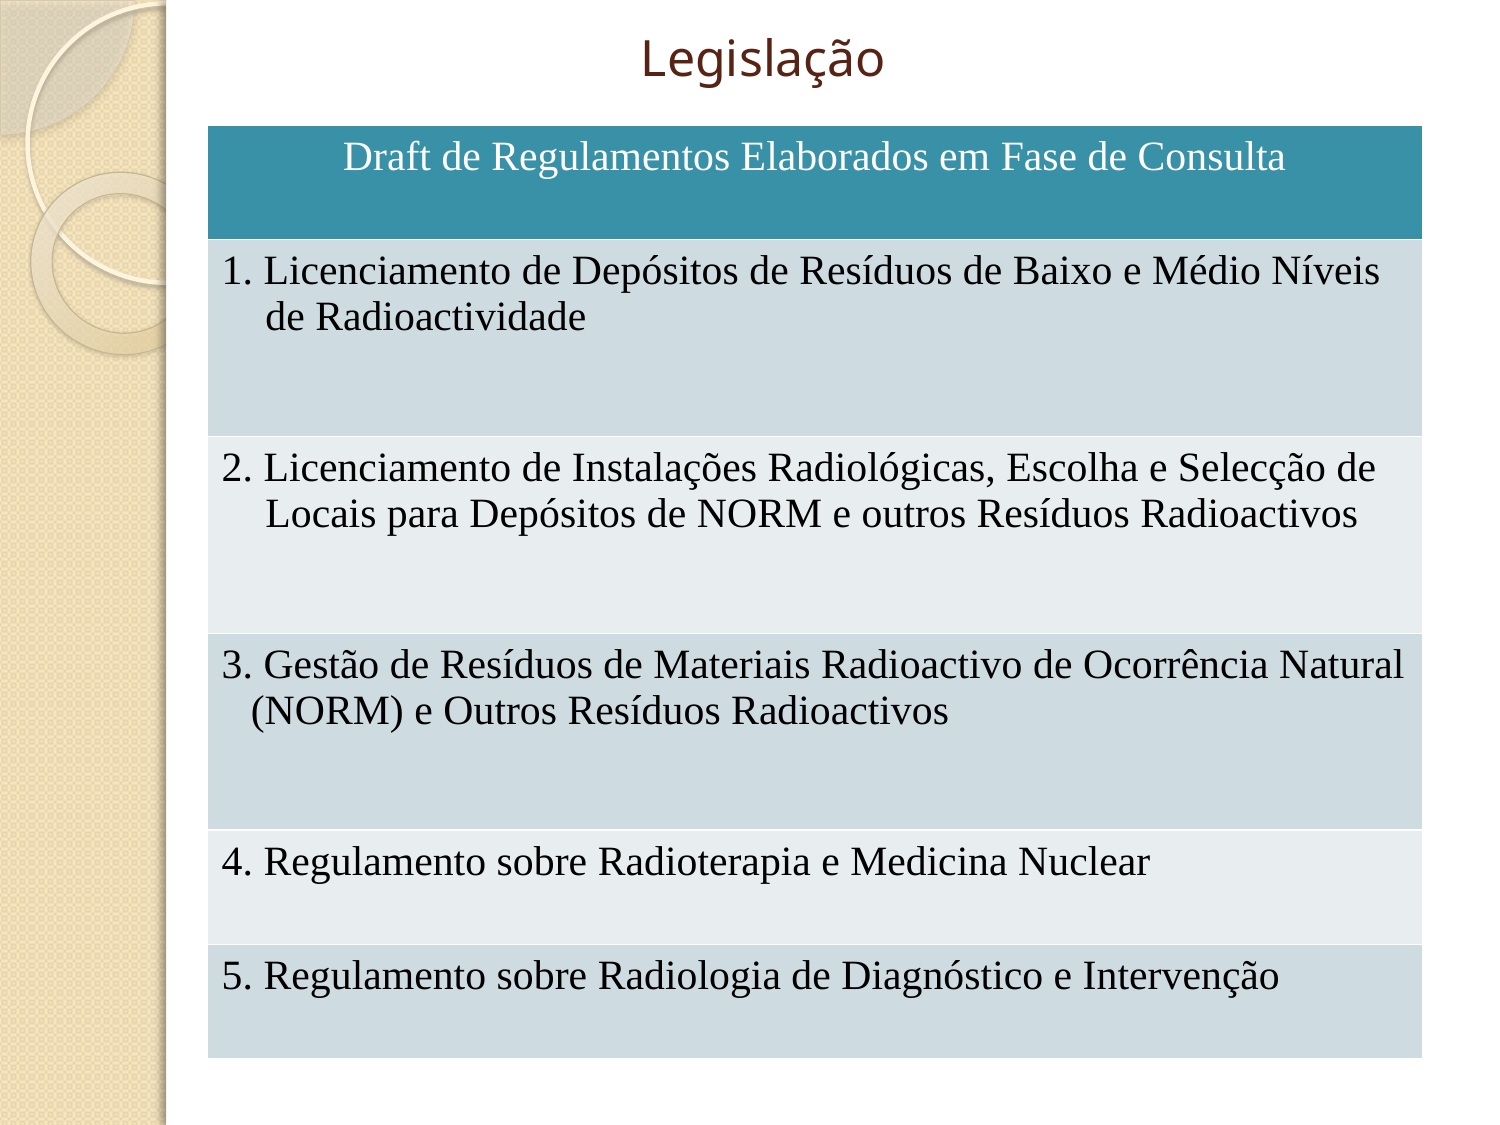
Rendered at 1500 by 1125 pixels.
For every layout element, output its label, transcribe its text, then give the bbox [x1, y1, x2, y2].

title Legislação [88, 0, 1439, 114]
table_cell 1. Licenciamento de Depósitos de Resíduos de Baixo e Médio Níveis de Radioactividade [208, 240, 1422, 436]
table_cell 2. Licenciamento de Instalações Radiológicas, Escolha e Selecção de Locais para Depósitos de NORM e outros Resíduos Radioactivos [208, 437, 1422, 633]
table_cell 3. Gestão de Resíduos de Materiais Radioactivo de Ocorrência Natural (NORM) e Outros Resíduos Radioactivos [208, 634, 1422, 829]
table_header Draft de Regulamentos Elaborados em Fase de Consulta [208, 126, 1422, 239]
table_cell 5. Regulamento sobre Radiologia de Diagnóstico e Intervenção [208, 945, 1422, 1058]
table_cell 4. Regulamento sobre Radioterapia e Medicina Nuclear [208, 831, 1422, 944]
